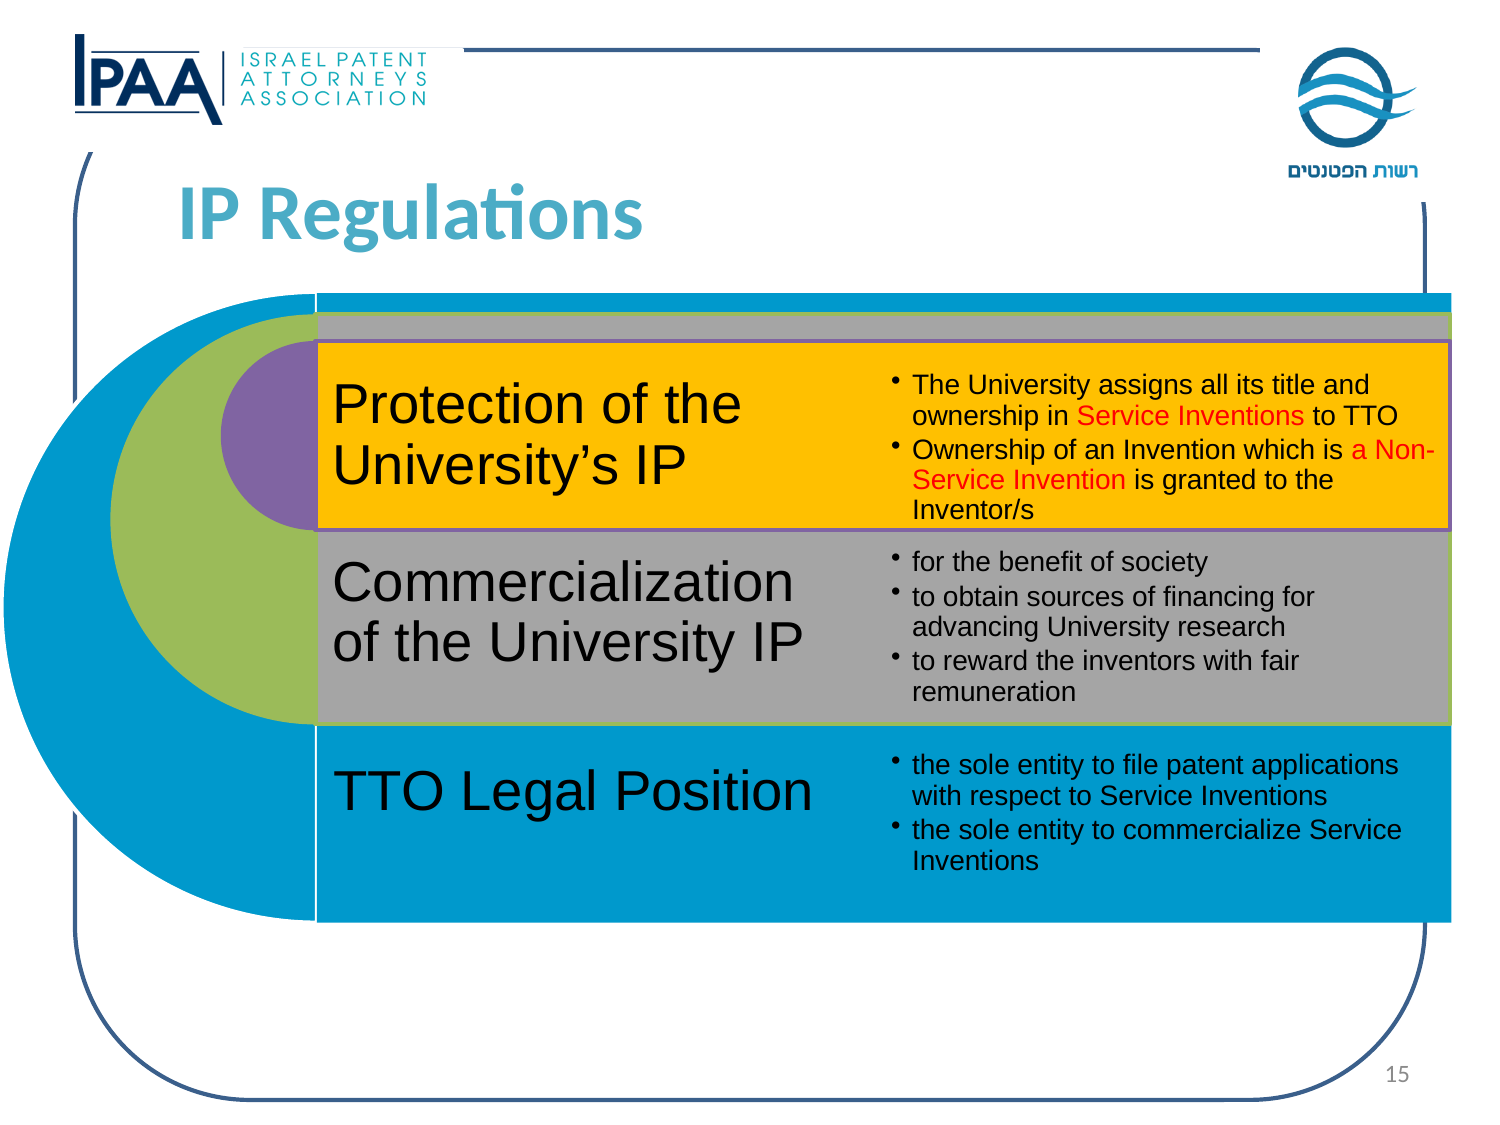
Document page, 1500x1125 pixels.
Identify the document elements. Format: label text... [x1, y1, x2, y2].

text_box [220, 340, 1451, 544]
slide_number 15 [1074, 1042, 1425, 1103]
picture [75, 34, 426, 125]
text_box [1, 291, 1452, 923]
list IP Regulations [162, 62, 1500, 266]
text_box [110, 314, 1451, 725]
picture [1279, 37, 1425, 62]
